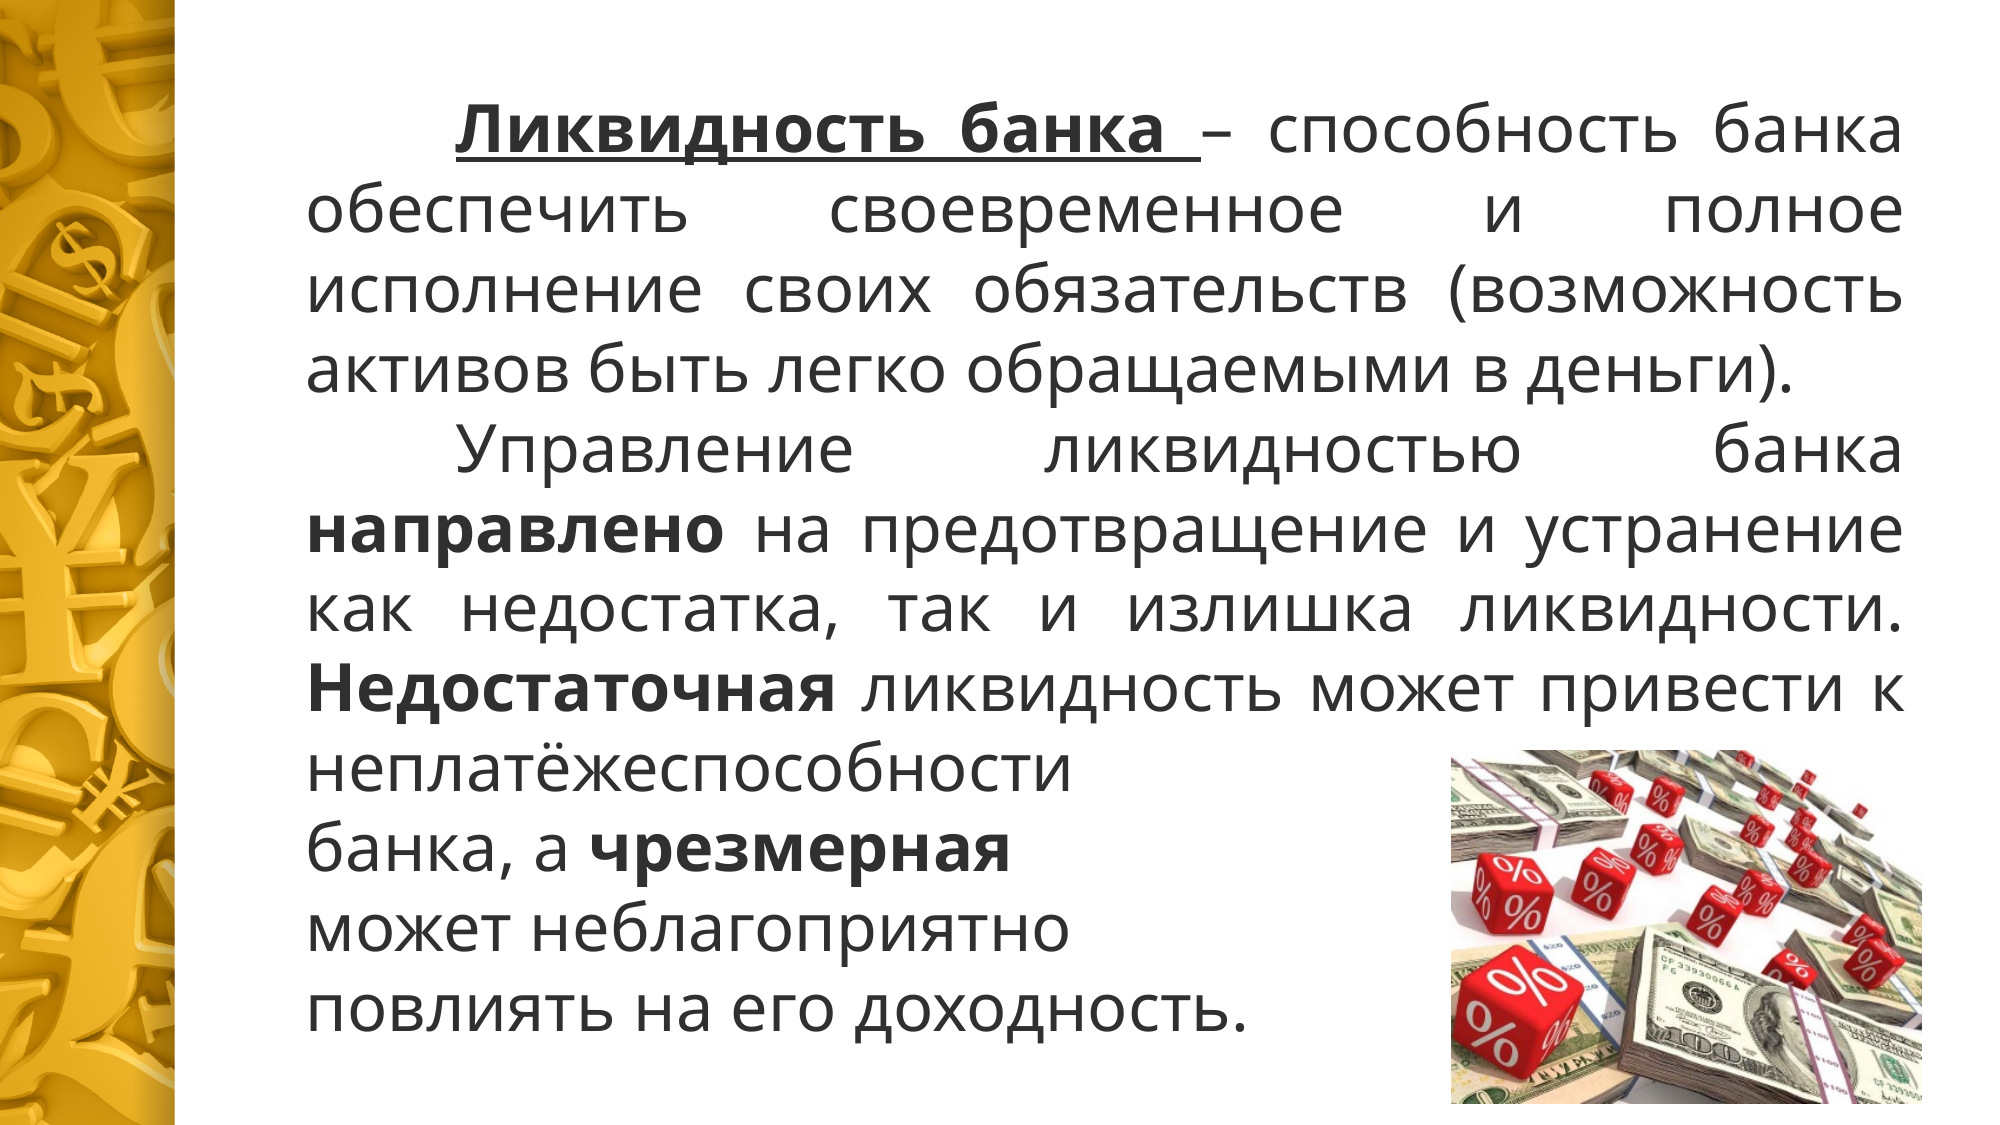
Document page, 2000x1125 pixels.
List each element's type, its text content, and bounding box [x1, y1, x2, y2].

text_box Ликвидность банка – способность банка обеспечить своевременное и полное исполнение своих обязательств (возможность активов быть легко обращаемыми в деньги). Управление ликвидностью банка направлено на предотвращение и устранение как недостатка, так и излишка ликвидности. Недостаточная ликвидность может привести к неплатёжеспособности банка, а чрезмерная может неблагоприятно повлиять на его доходность. [291, 78, 1922, 1098]
picture [1451, 750, 1922, 1104]
picture [0, 0, 175, 1125]
